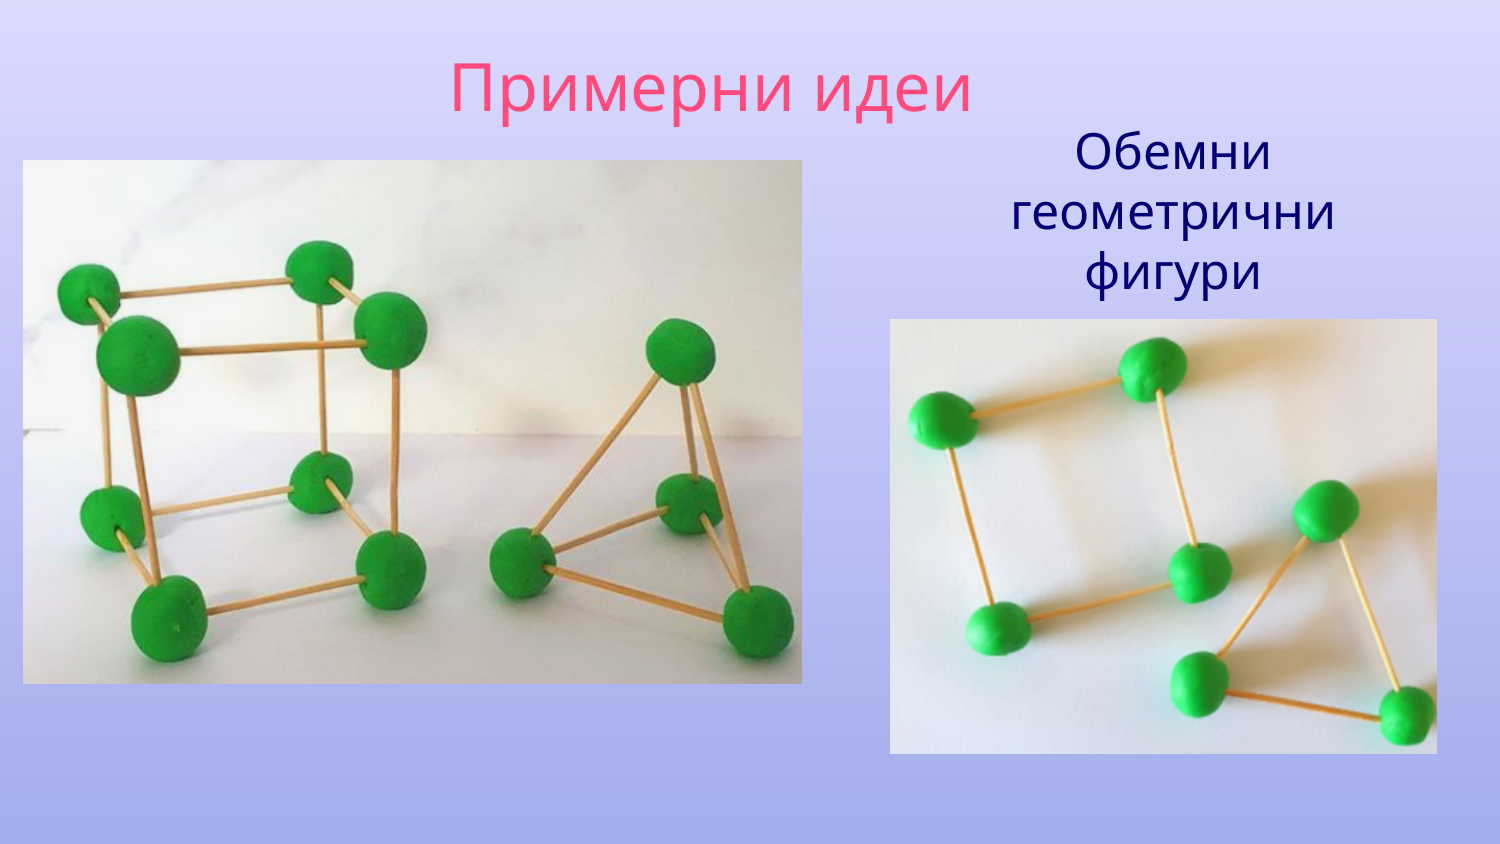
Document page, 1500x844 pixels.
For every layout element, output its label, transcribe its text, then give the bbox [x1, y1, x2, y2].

picture [890, 318, 1437, 754]
text_box Обемни геометрични фигури [911, 138, 1436, 281]
picture [22, 160, 802, 684]
title Примерни идеи [237, 13, 1187, 156]
